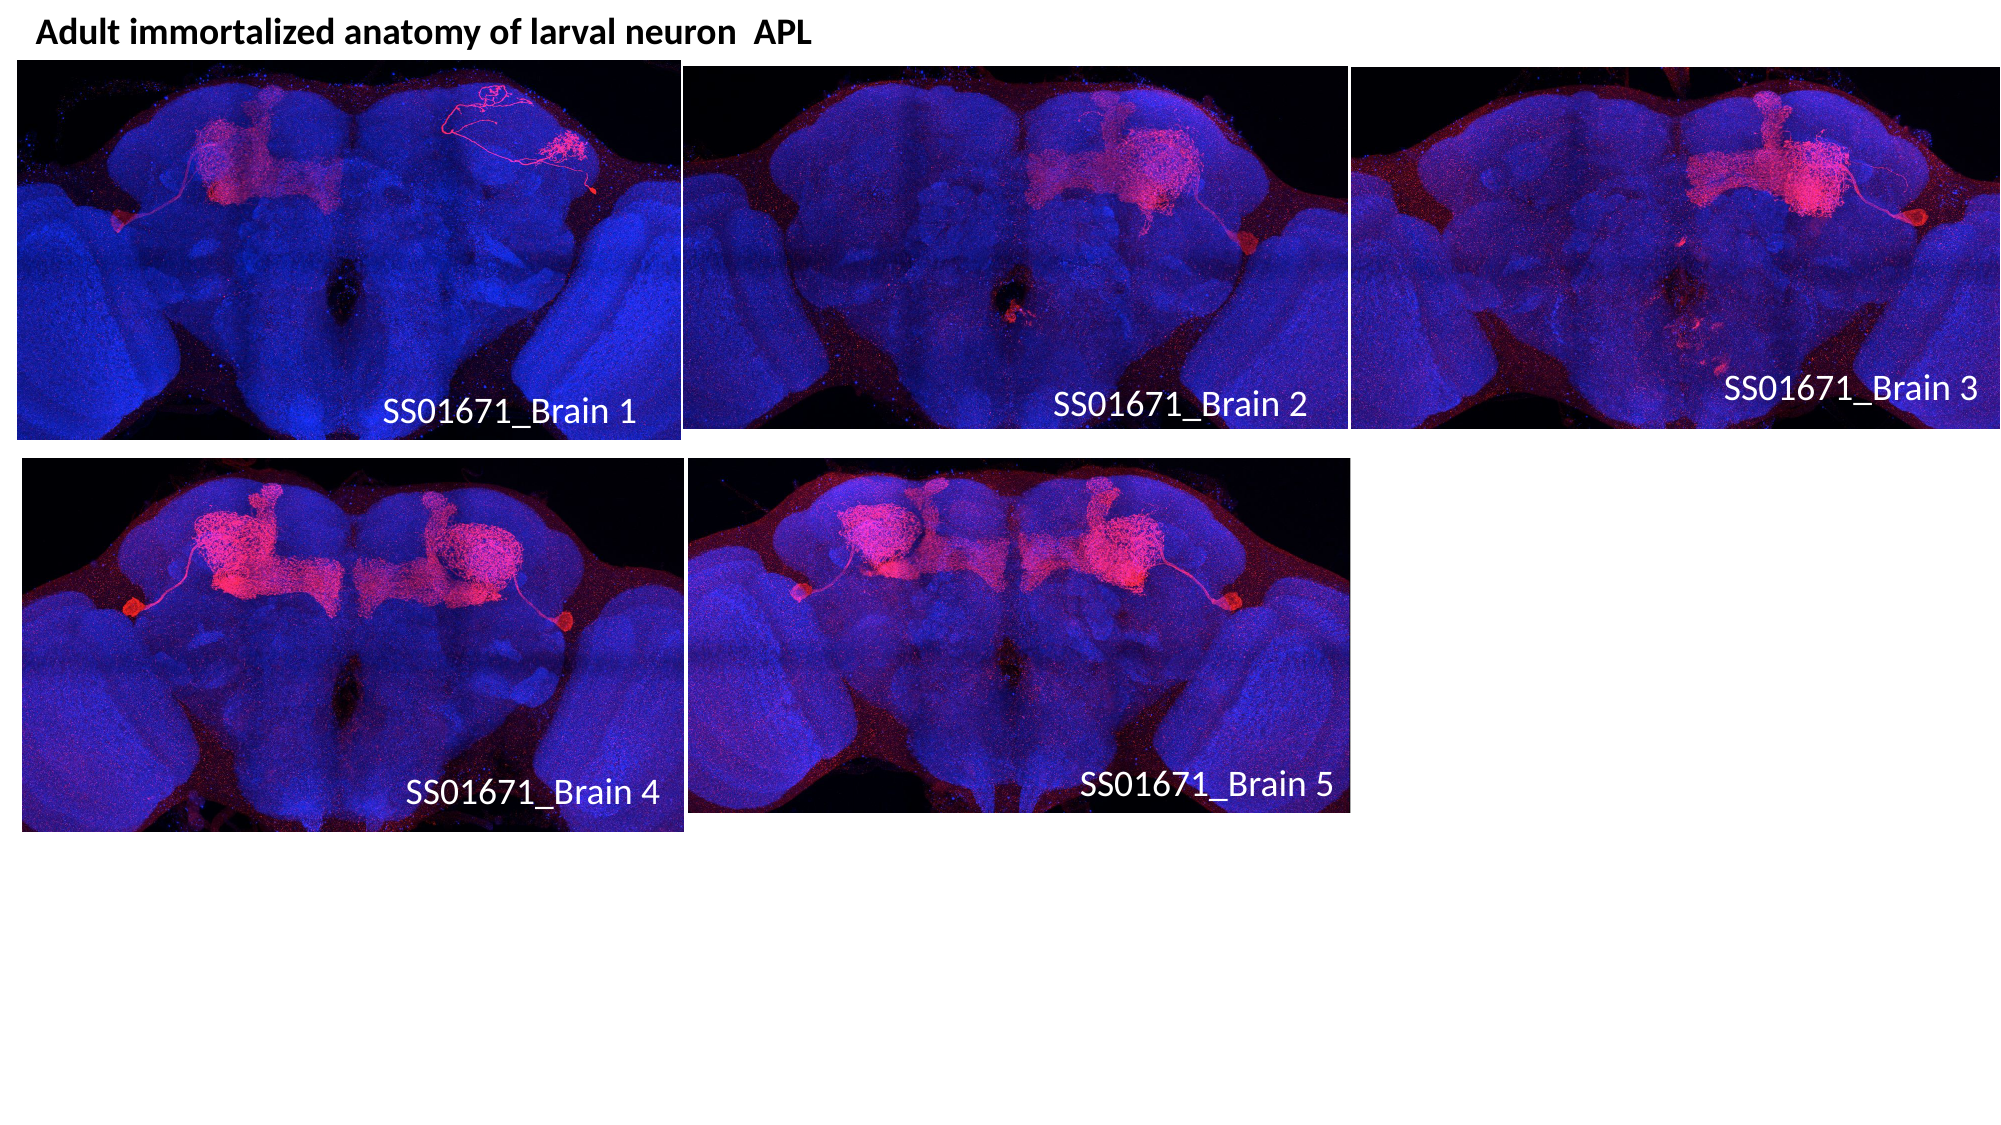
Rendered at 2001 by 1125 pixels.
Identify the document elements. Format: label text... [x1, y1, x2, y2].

picture [1350, 67, 2000, 430]
picture [688, 458, 1351, 813]
text_box Adult immortalized anatomy of larval neuron APL [20, 0, 829, 60]
picture [22, 458, 684, 833]
picture [683, 66, 1348, 430]
picture [17, 60, 681, 440]
